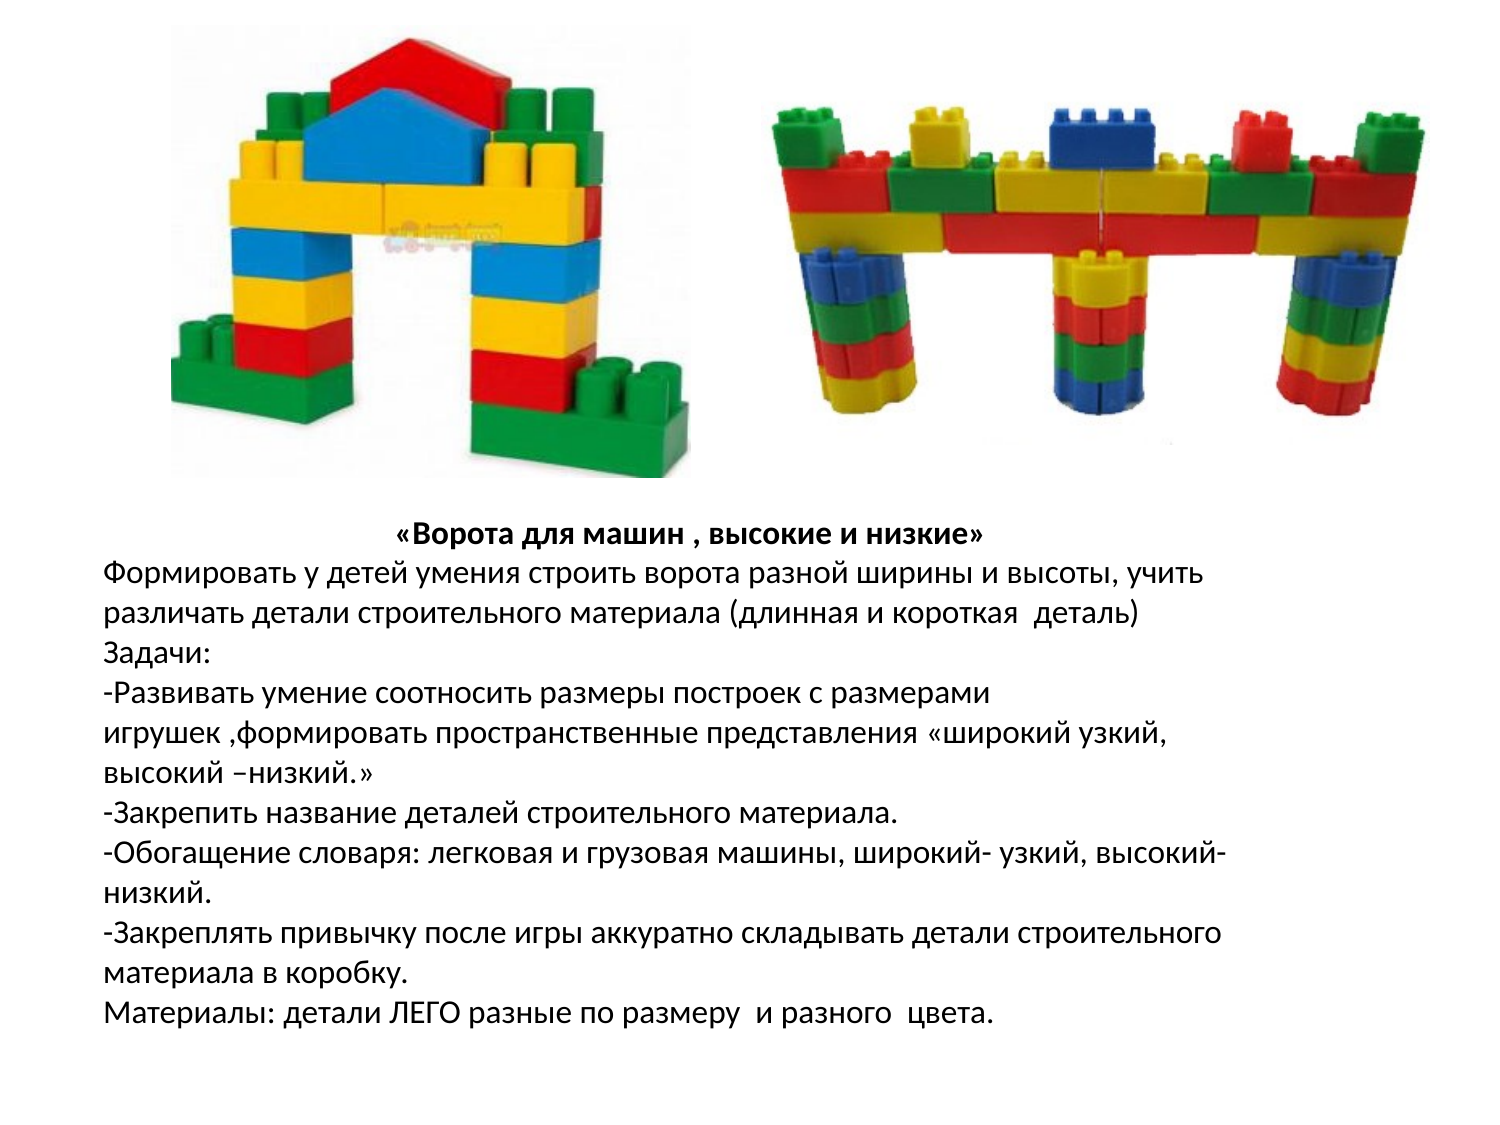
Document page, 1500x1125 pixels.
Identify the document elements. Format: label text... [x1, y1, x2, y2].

text_box «Ворота для машин , высокие и низкие» Формировать у детей умения строить ворота разной ширины и высоты, учить различать детали строительного материала (длинная и короткая деталь) Задачи: -Развивать умение соотносить размеры построек с размерами игрушек ,формировать пространственные представления «широкий узкий, высокий –низкий.» -Закрепить название деталей строительного материала. -Обогащение словаря: легковая и грузовая машины, широкий- узкий, высокий- низкий. -Закреплять привычку после игры аккуратно складывать детали строительного материала в коробку. Материалы: детали ЛЕГО разные по размеру и разного цвета. [88, 503, 1294, 1038]
picture [170, 25, 692, 479]
picture [761, 0, 1430, 445]
